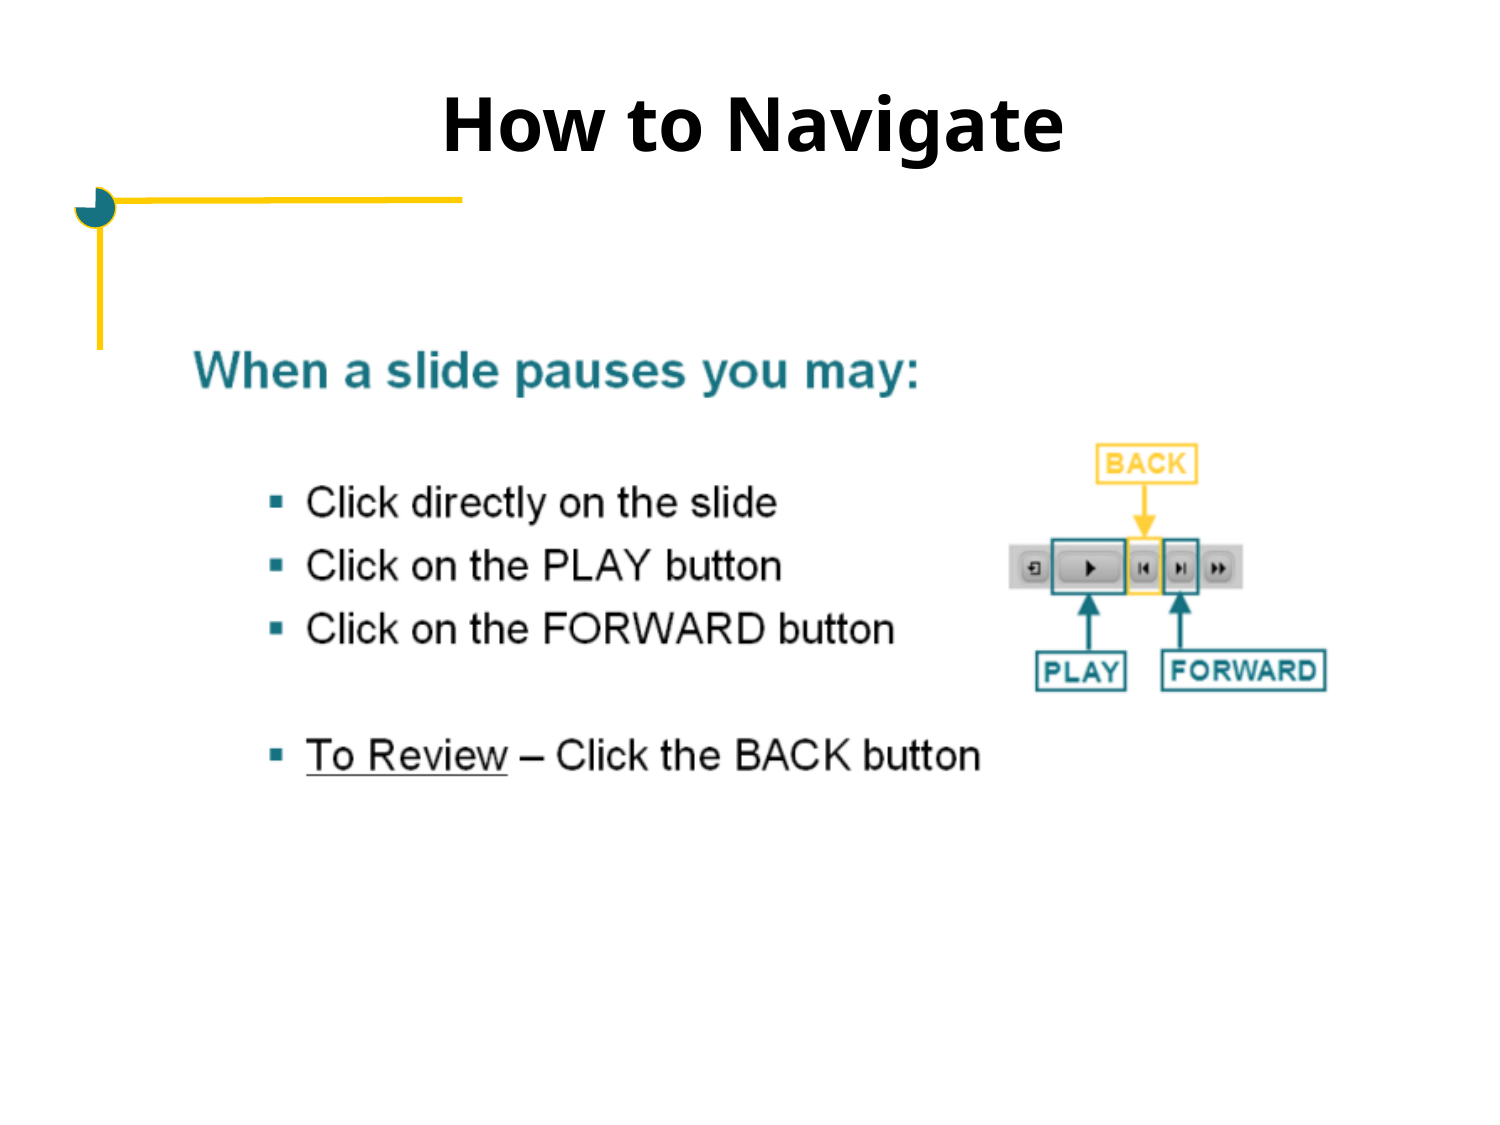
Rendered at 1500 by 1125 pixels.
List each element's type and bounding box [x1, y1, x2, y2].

picture [174, 312, 1345, 852]
